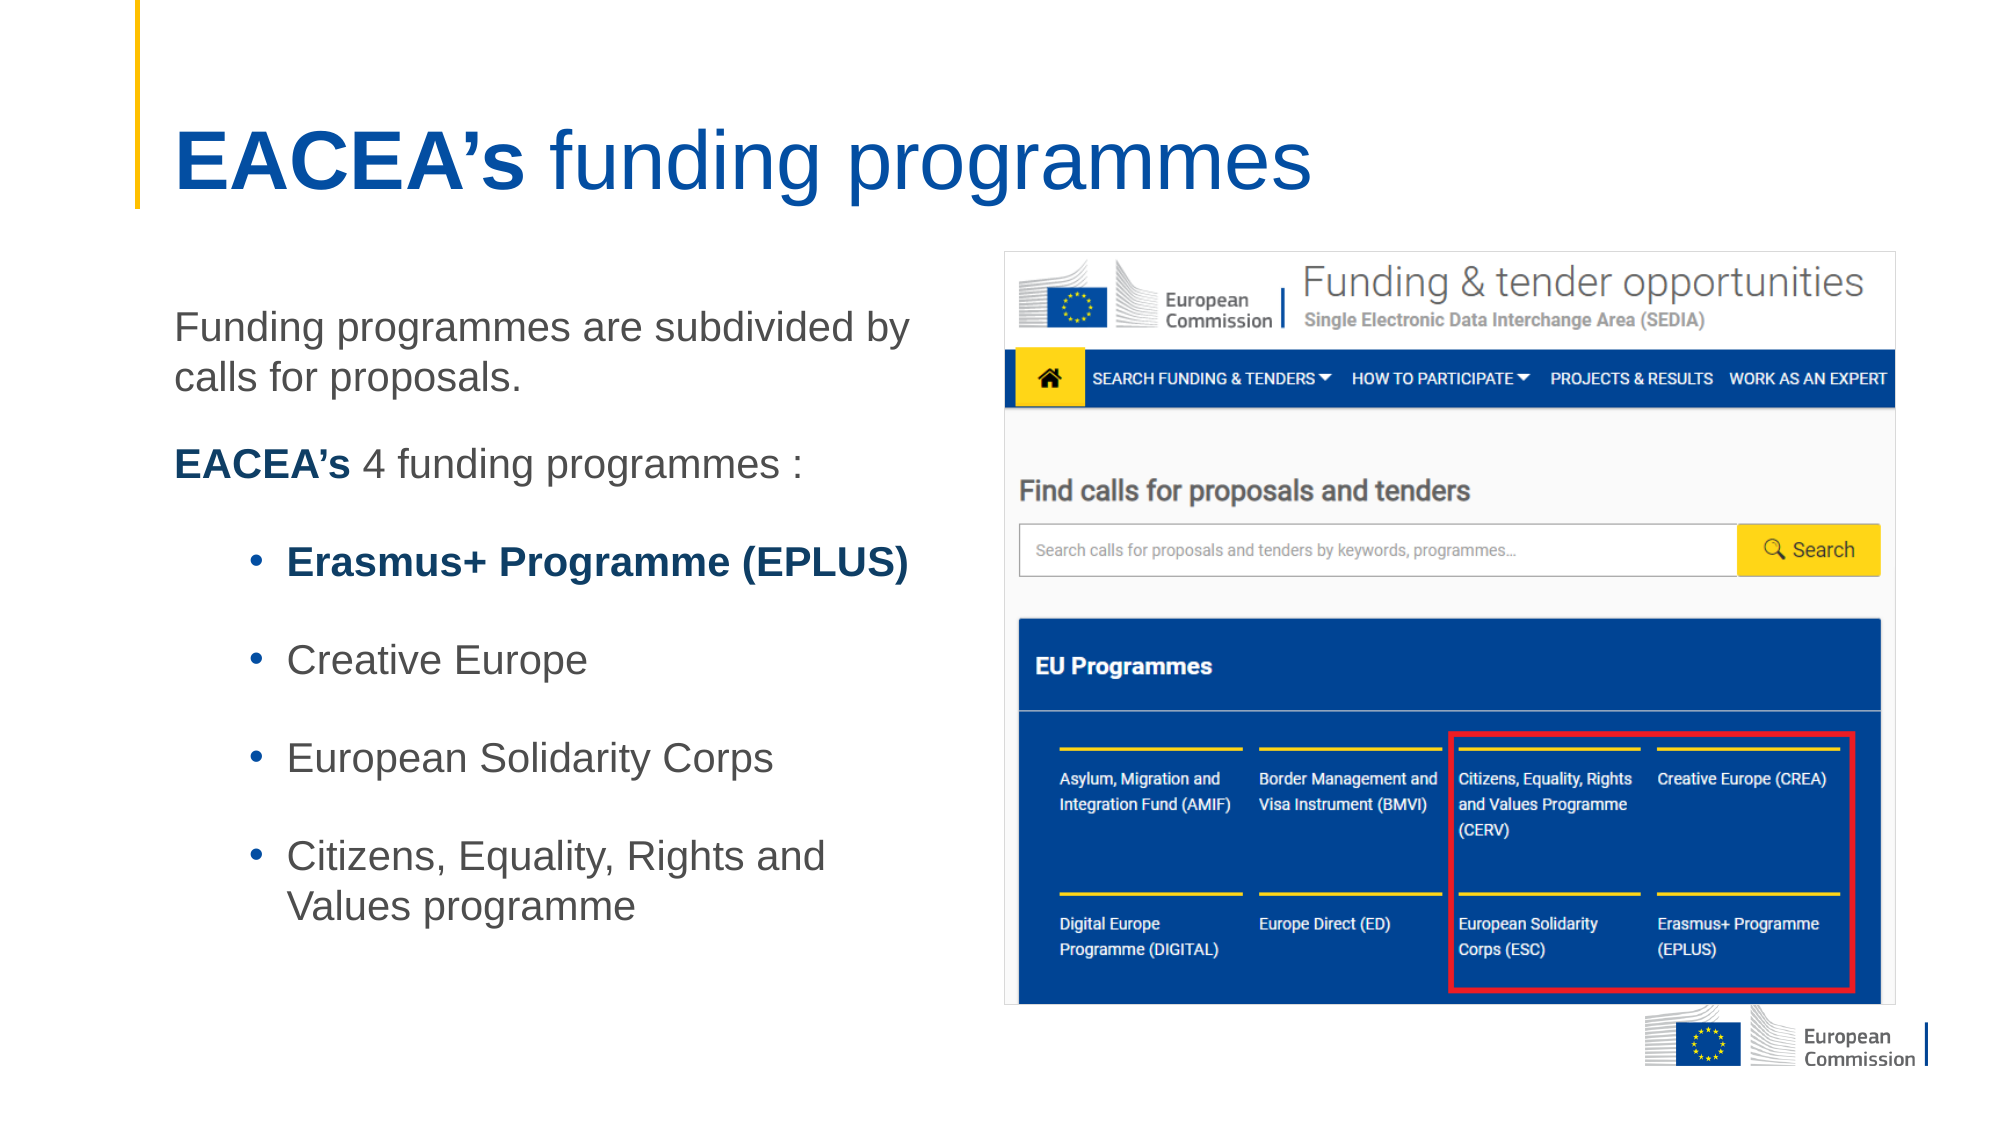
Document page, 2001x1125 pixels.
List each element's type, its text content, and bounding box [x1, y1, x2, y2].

title EACEA’s funding programmes [159, 79, 1885, 208]
list Funding programmes are subdivided by calls for proposals. EACEA’s 4 funding programmes : Erasmus+ Programme (EPLUS) Creative Europe European Solidarity Corps Citizens, Equality, Rights and Values programme [159, 292, 938, 1075]
picture [1004, 251, 1928, 1066]
